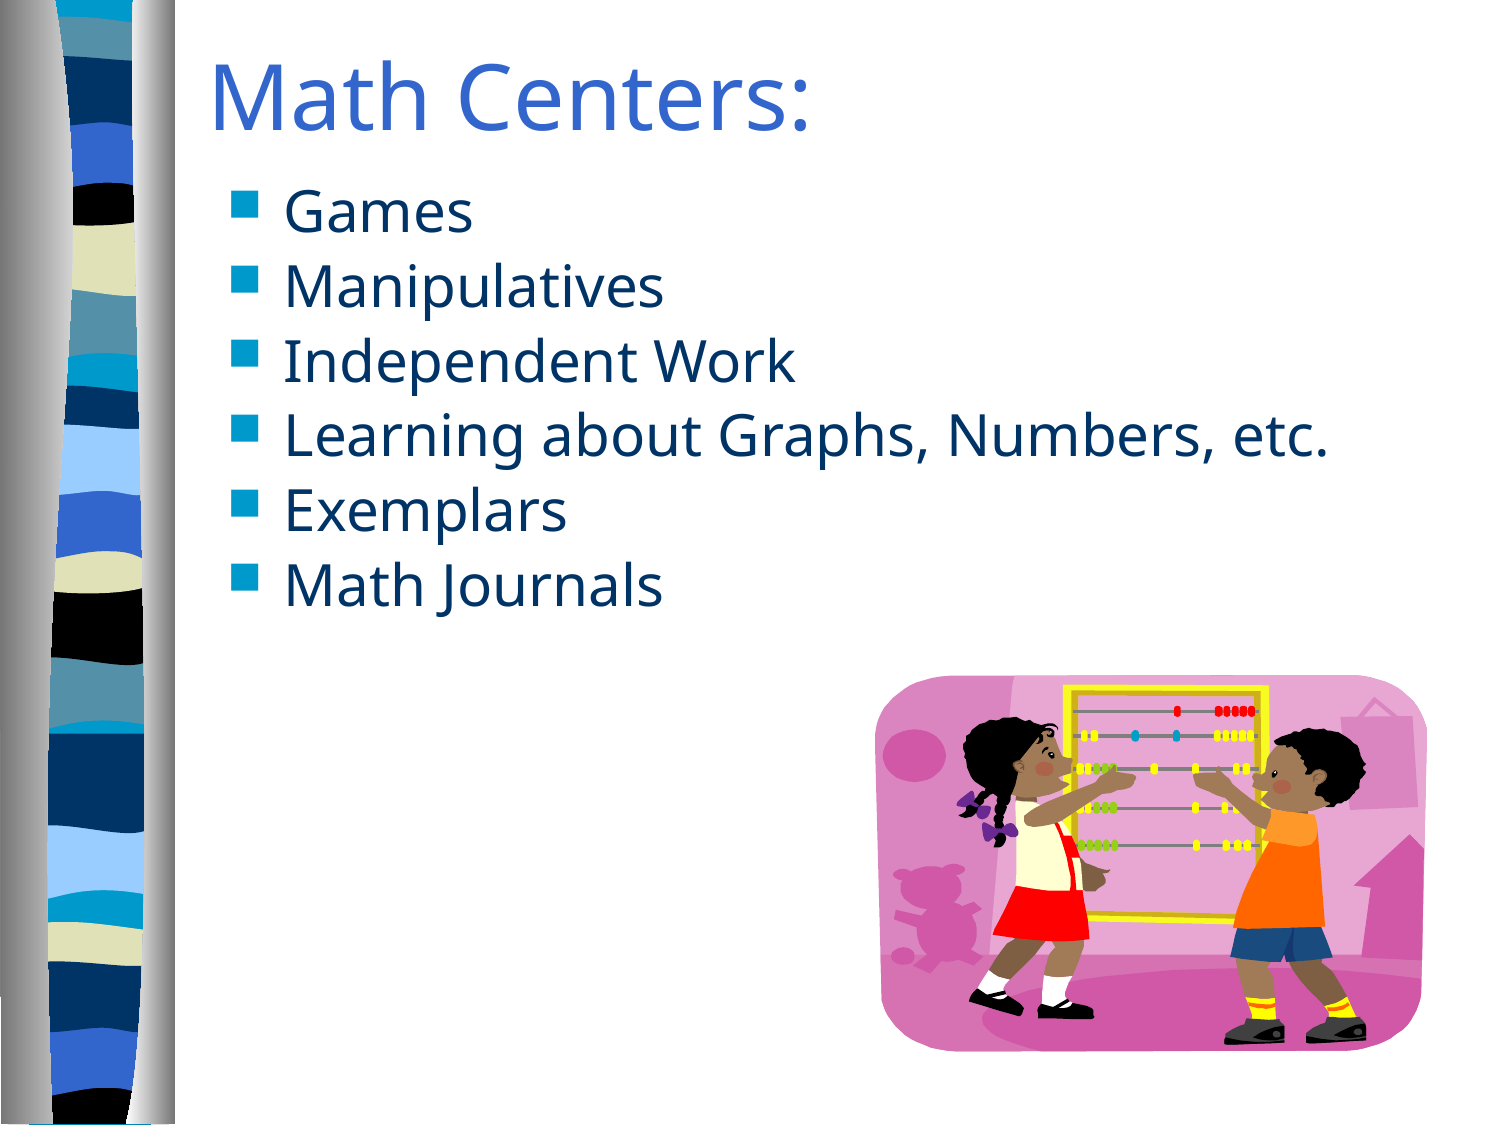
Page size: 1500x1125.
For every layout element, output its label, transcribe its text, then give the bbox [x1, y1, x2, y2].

title Math Centers: [192, 0, 1468, 188]
list Games Manipulatives Independent Work Learning about Graphs, Numbers, etc. Exemplars Math Journals [212, 174, 1446, 751]
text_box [874, 674, 1427, 1052]
